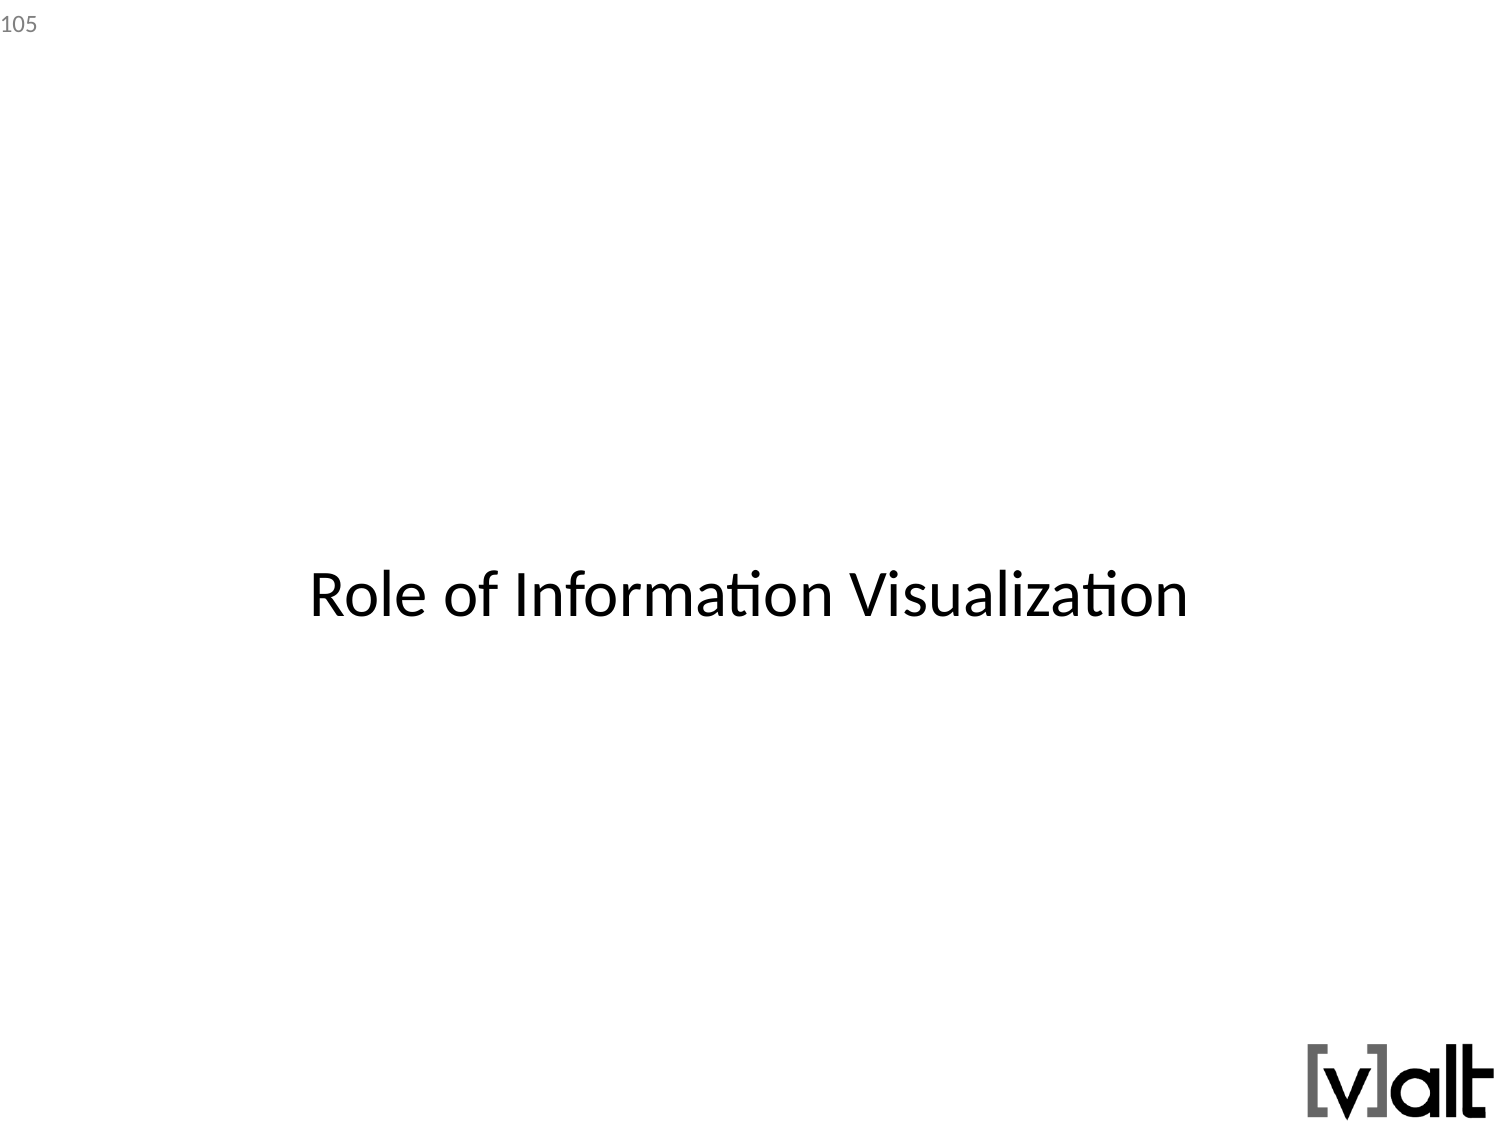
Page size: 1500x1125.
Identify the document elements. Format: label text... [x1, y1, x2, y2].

picture [1299, 1034, 1500, 1125]
list Role of Information Visualization [75, 262, 1425, 1005]
